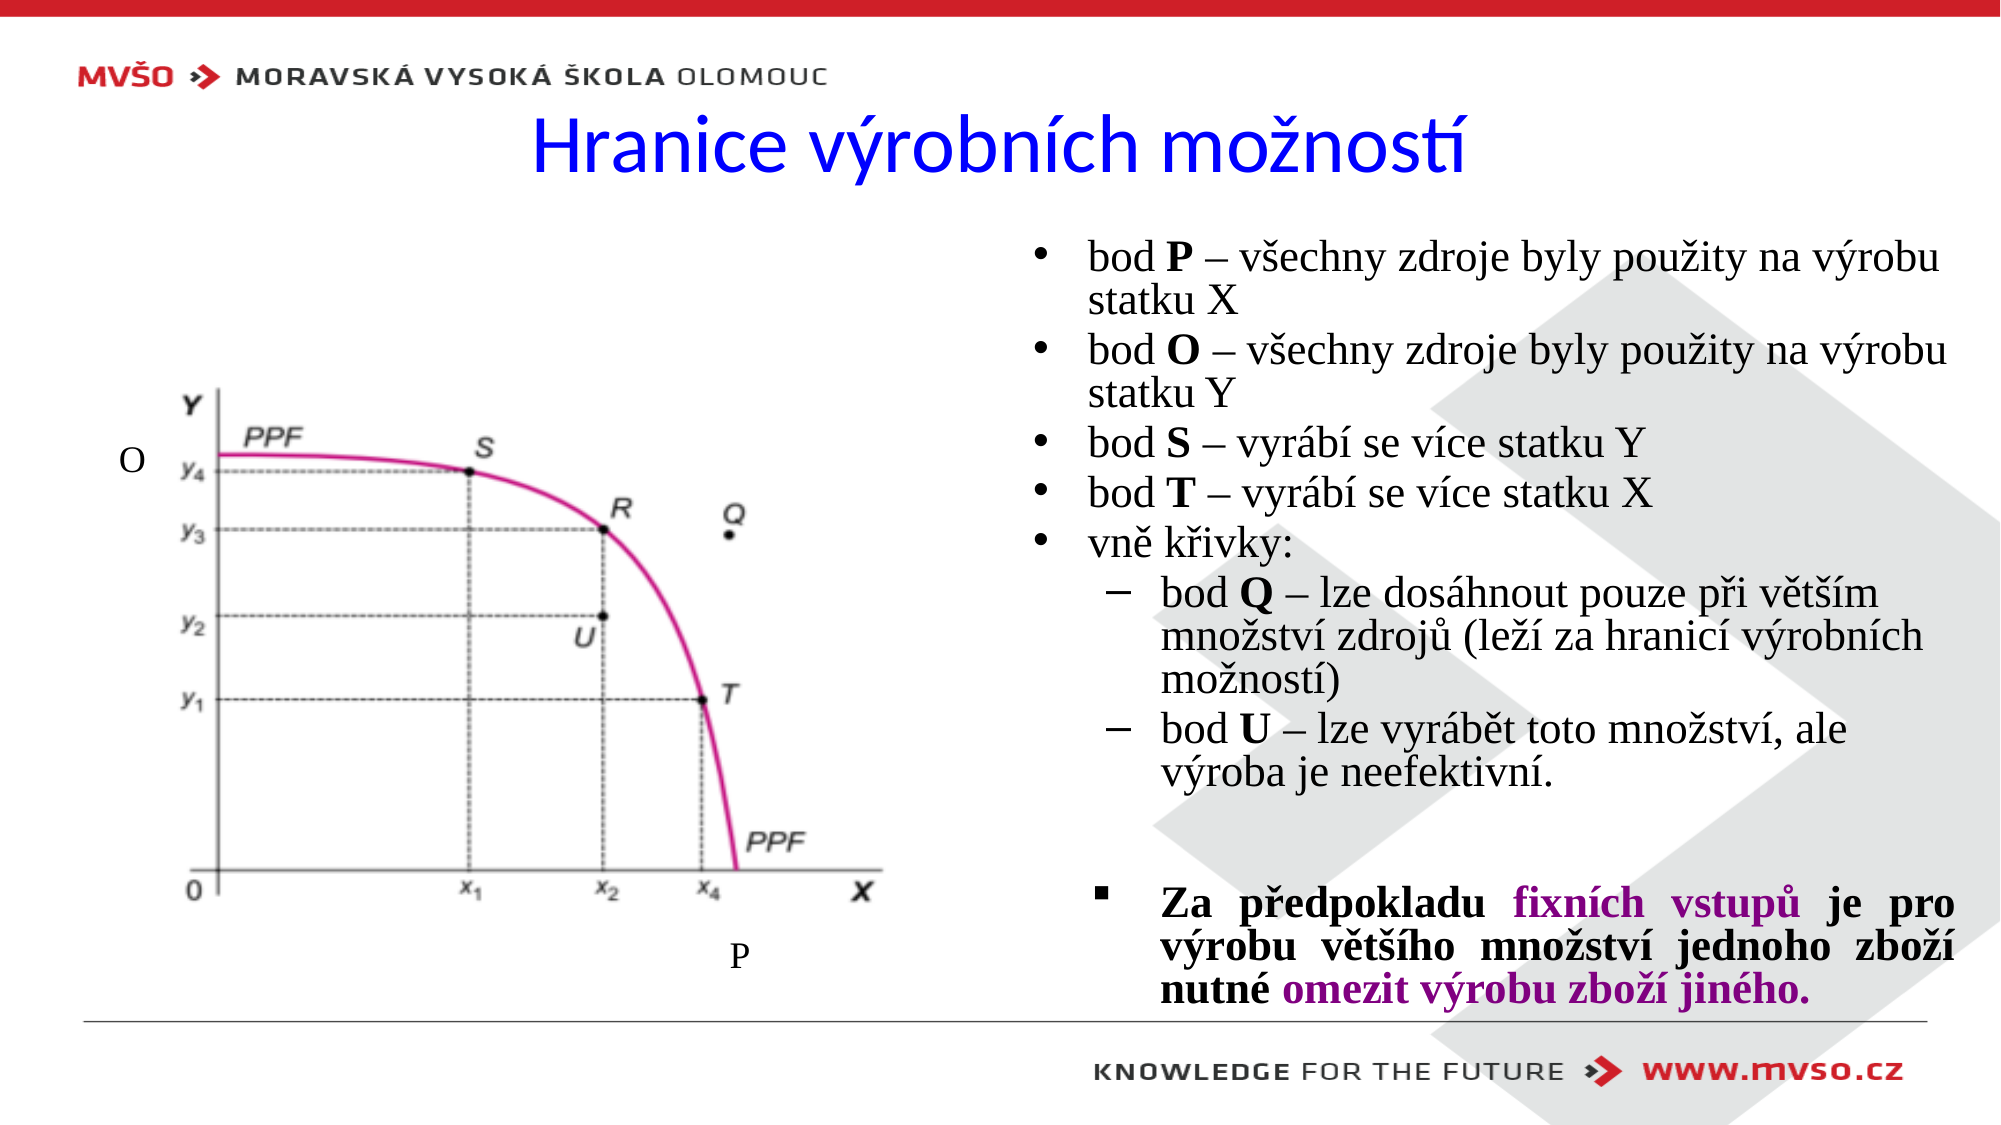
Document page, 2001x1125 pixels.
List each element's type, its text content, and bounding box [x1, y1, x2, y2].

picture [0, 0, 2001, 1125]
text_box P [714, 932, 774, 984]
title Hranice výrobních možností [99, 45, 1900, 233]
text_box O [103, 427, 144, 488]
list bod P – všechny zdroje byly použity na výrobu statku X bod O – všechny zdroje byly použity na výrobu statku Y bod S – vyrábí se více statku Y bod T – vyrábí se více statku X vně křivky: bod Q – lze dosáhnout pouze při větším množství zdrojů (leží za hranicí výrobních možností) bod U – lze vyrábět toto množství, ale výroba je neefektivní. Za předpokladu fixních vstupů je pro výrobu většího množství jednoho zboží nutné omezit výrobu zboží jiného. [999, 229, 1971, 1022]
